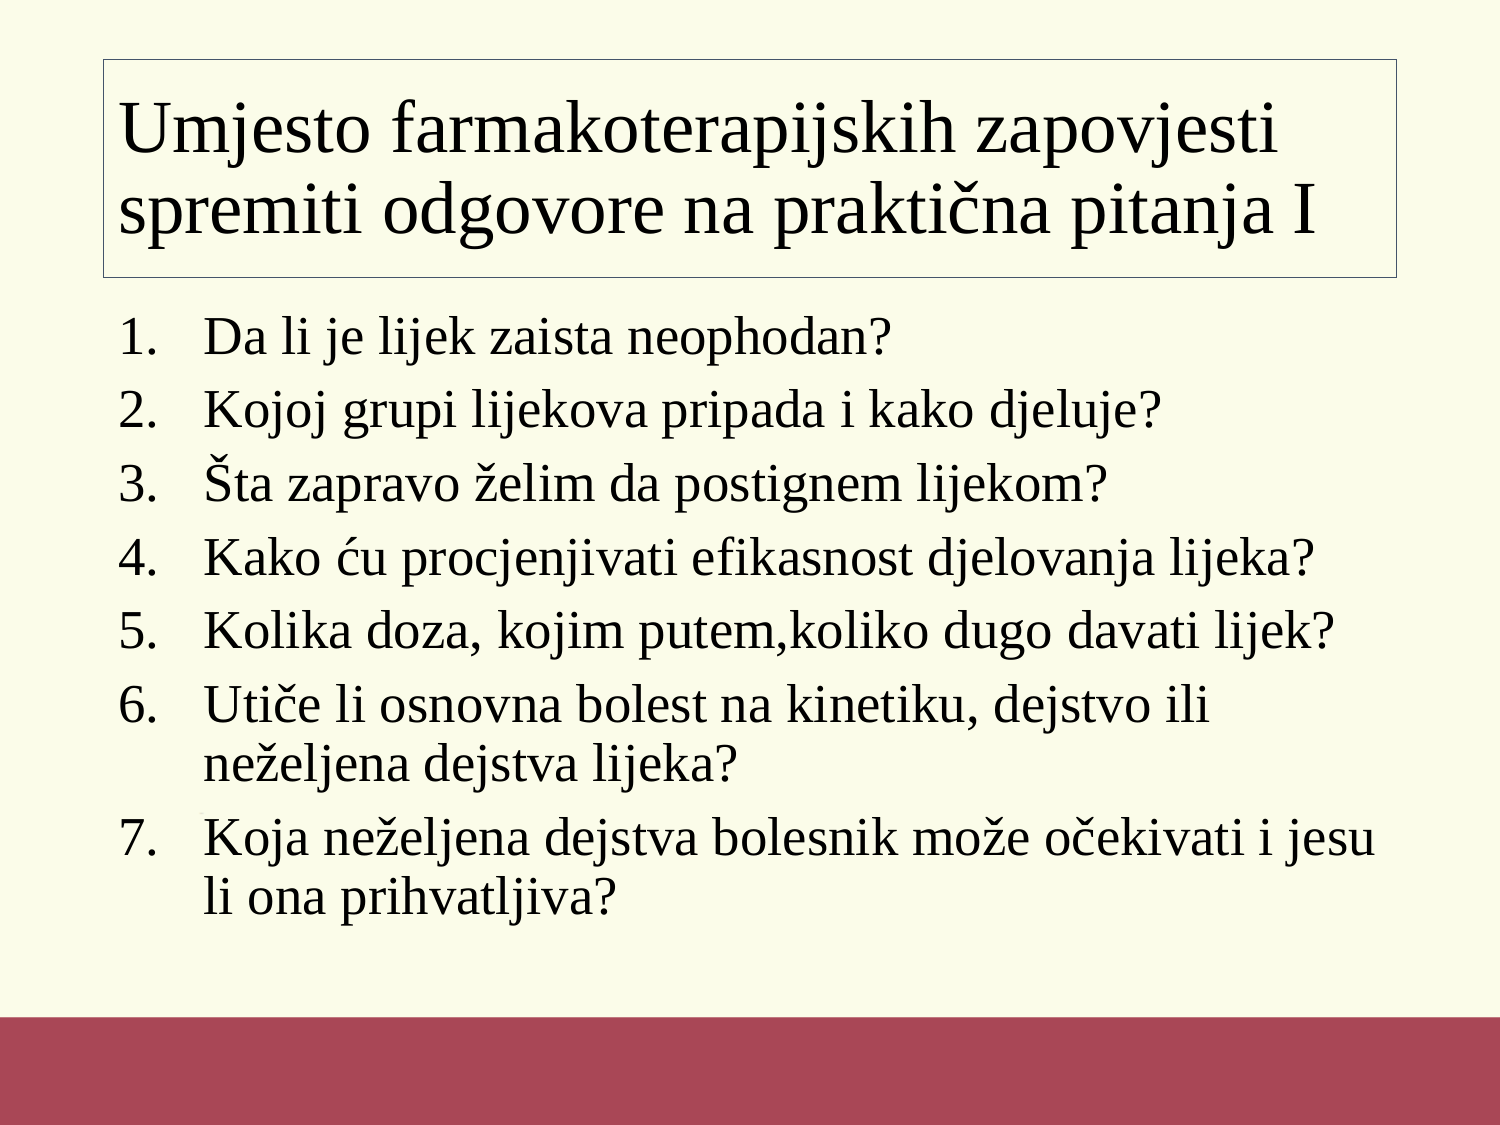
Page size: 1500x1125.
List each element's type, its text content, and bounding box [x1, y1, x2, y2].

picture [0, 0, 1500, 1125]
list Da li je lijek zaista neophodan? Kojoj grupi lijekova pripada i kako djeluje? Šta zapravo želim da postignem lijekom? Kako ću procjenjivati efikasnost djelovanja lijeka? Kolika doza, kojim putem,koliko dugo davati lijek? Utiče li osnovna bolest na kinetiku, dejstvo ili neželjena dejstva lijeka? Koja neželjena dejstva bolesnik može očekivati i jesu li ona prihvatljiva? [103, 299, 1397, 1014]
title Umjesto farmakoterapijskih zapovjesti spremiti odgovore na praktična pitanja I [103, 59, 1397, 278]
